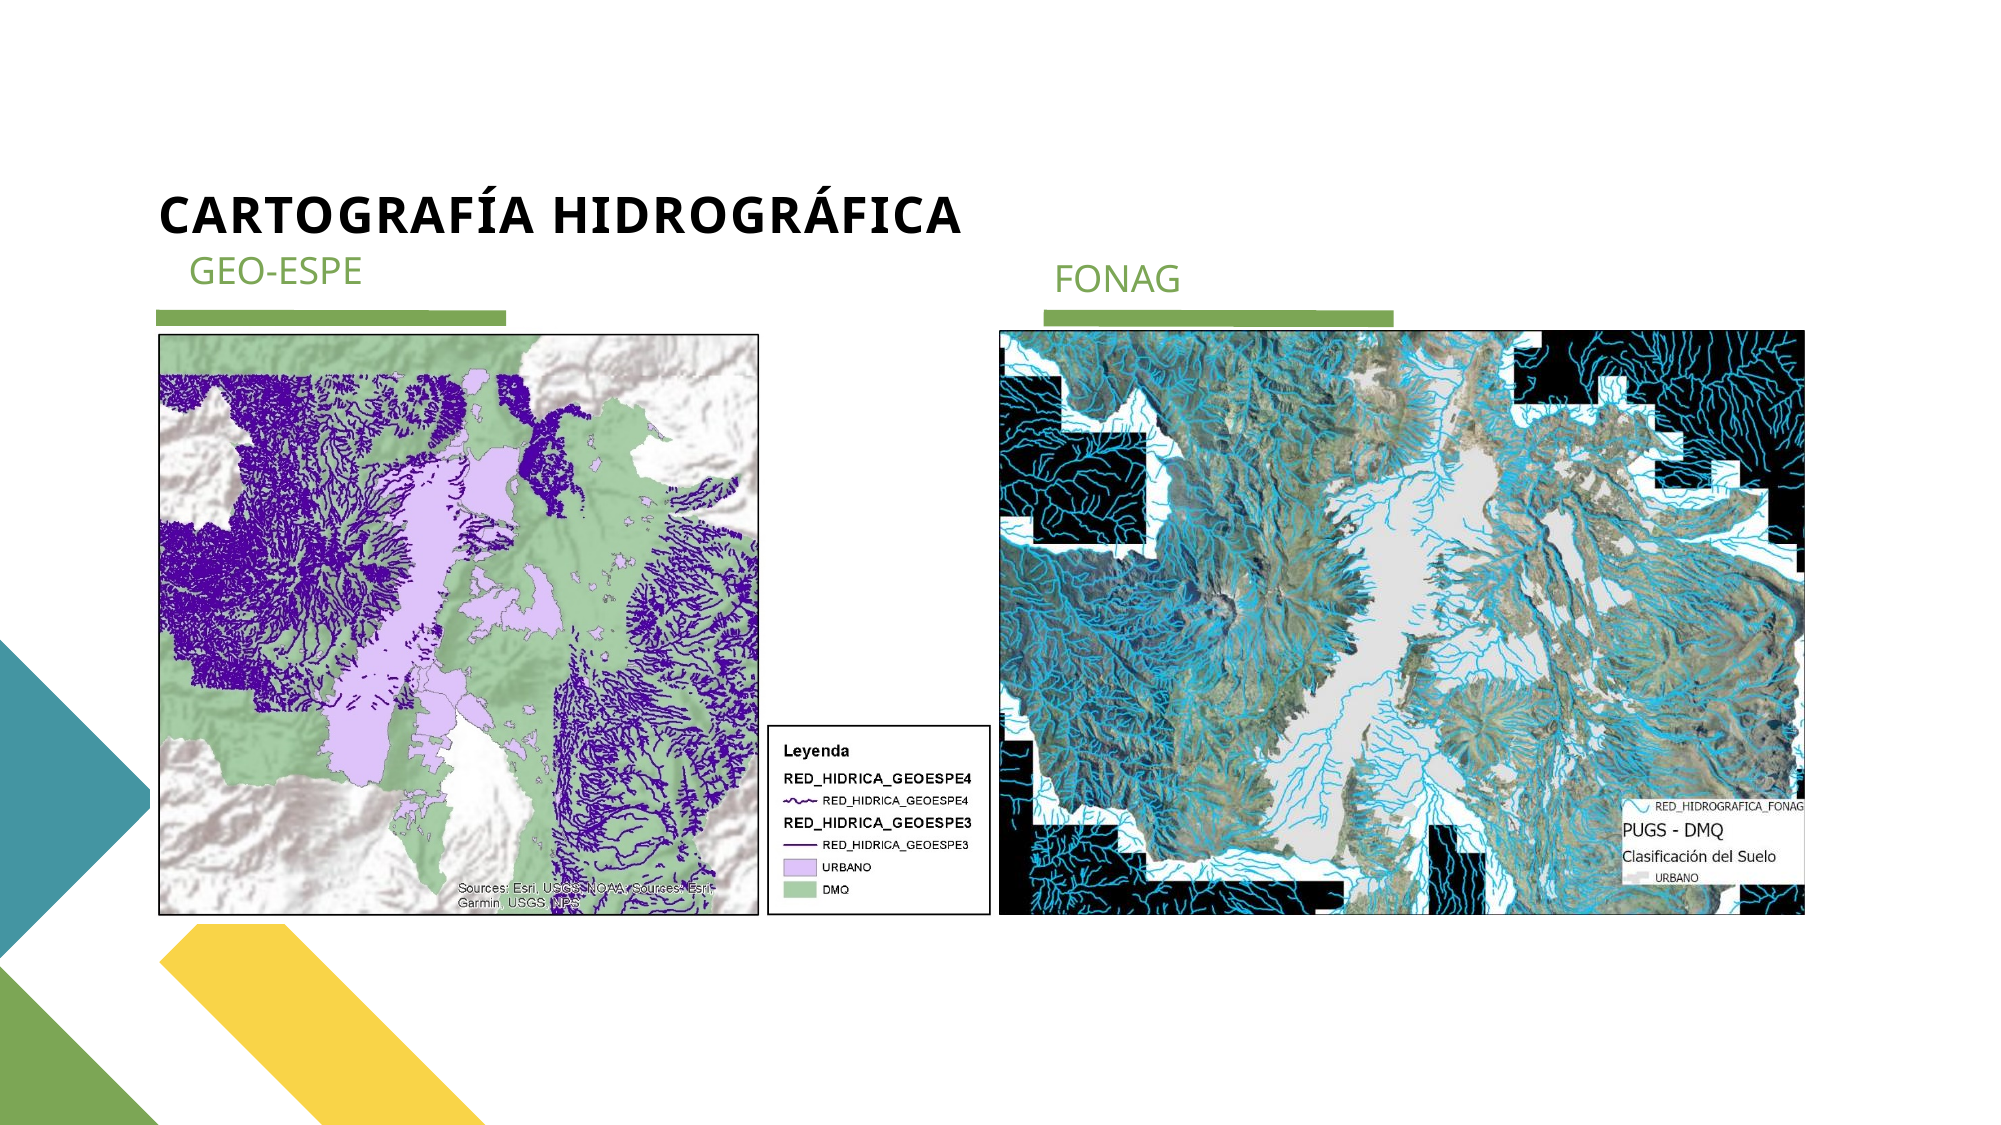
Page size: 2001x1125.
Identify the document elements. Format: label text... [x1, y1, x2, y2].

text_box FONAG [1053, 260, 1836, 327]
text_box GEO-ESPE [188, 252, 971, 319]
picture [150, 326, 1805, 924]
title CARTOGRAFÍA HIDROGRÁFICA [158, 144, 969, 245]
